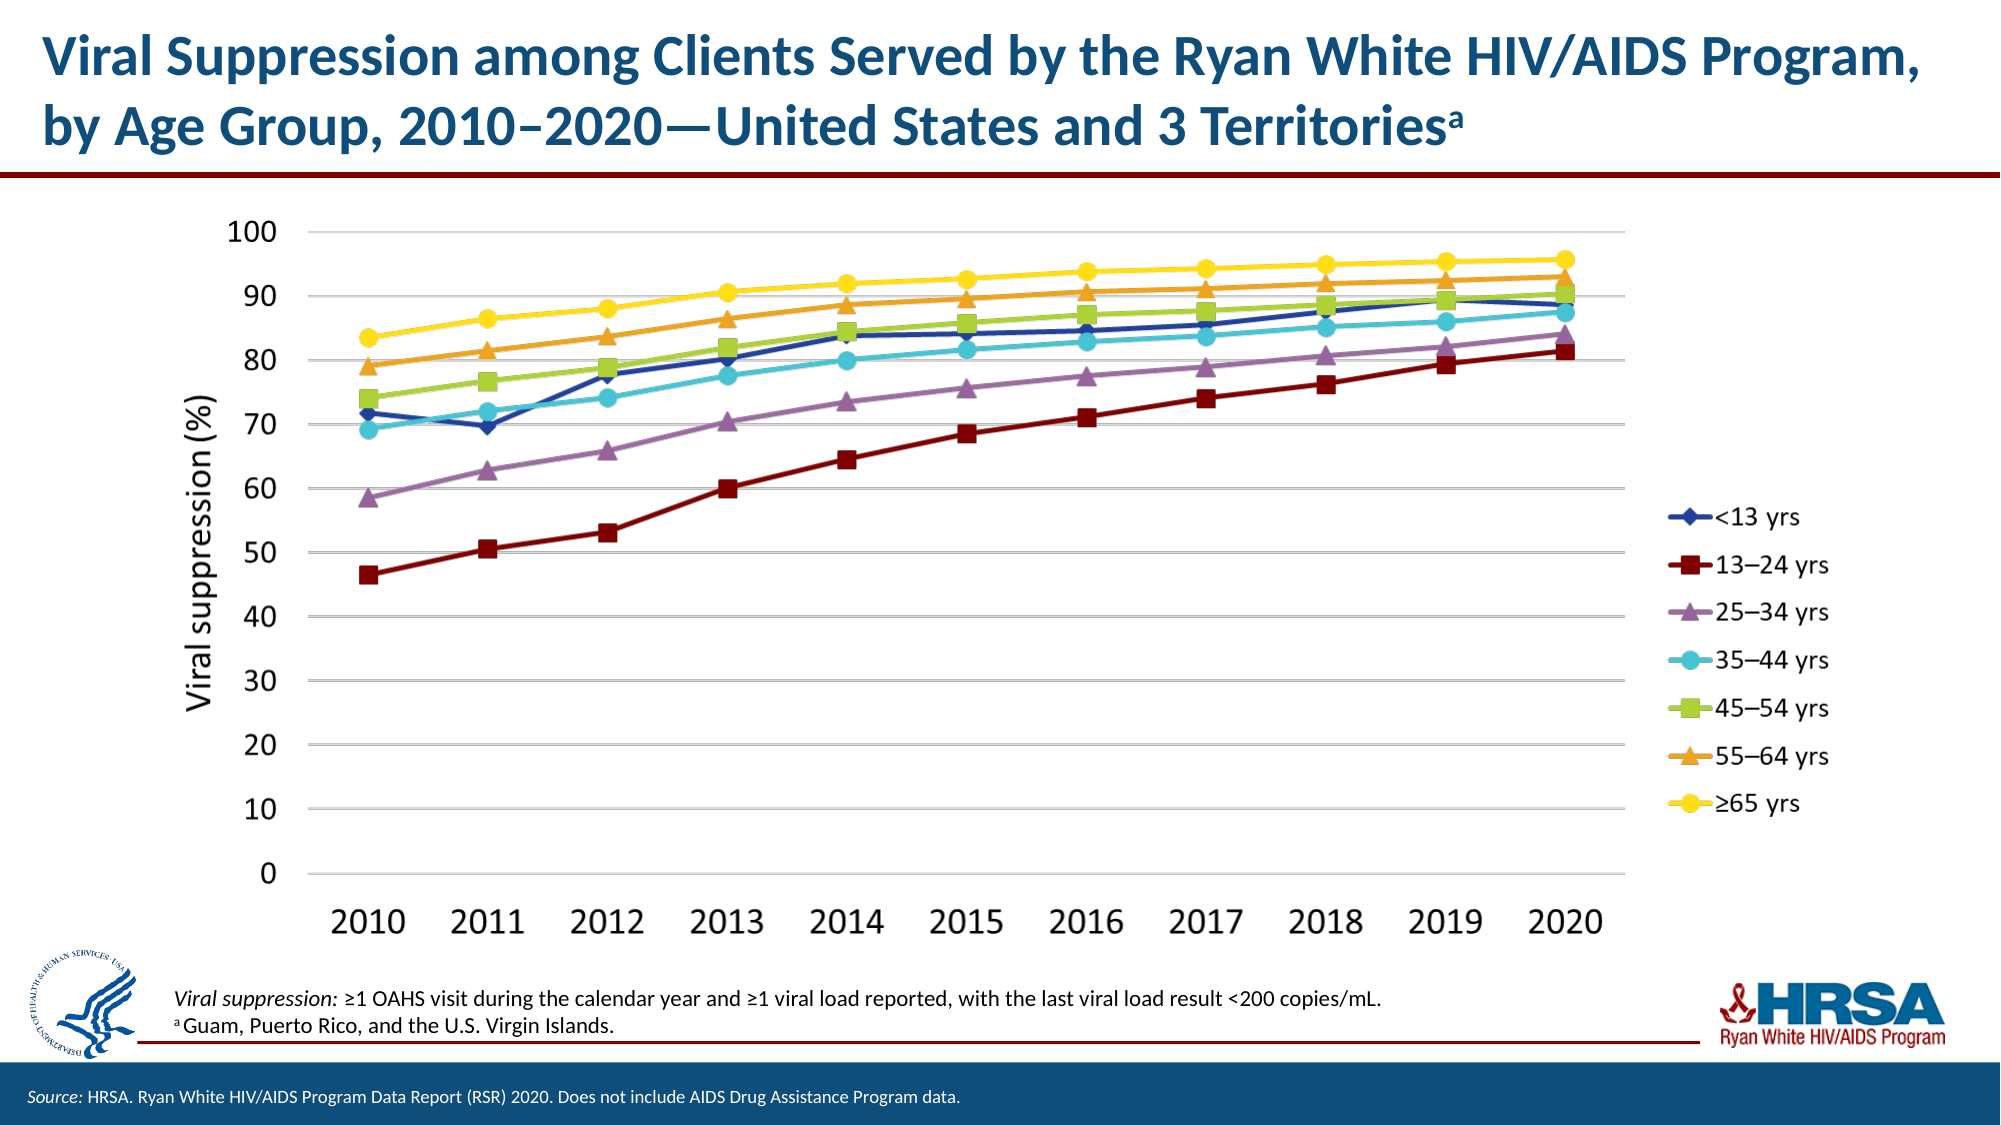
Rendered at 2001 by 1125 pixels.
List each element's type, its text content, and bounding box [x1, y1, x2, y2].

picture [24, 211, 1902, 1062]
title Viral Suppression among Clients Served by the Ryan White HIV/AIDS Program, by Age Group, 2010–2020—United States and 3 Territoriesa [27, 0, 1978, 175]
picture [1720, 982, 1945, 1048]
text_box Viral suppression: ≥1 OAHS visit during the calendar year and ≥1 viral load reported, with the last viral load result <200 copies/mL. a Guam, Puerto Rico, and the U.S. Virgin Islands. [159, 975, 1422, 1073]
